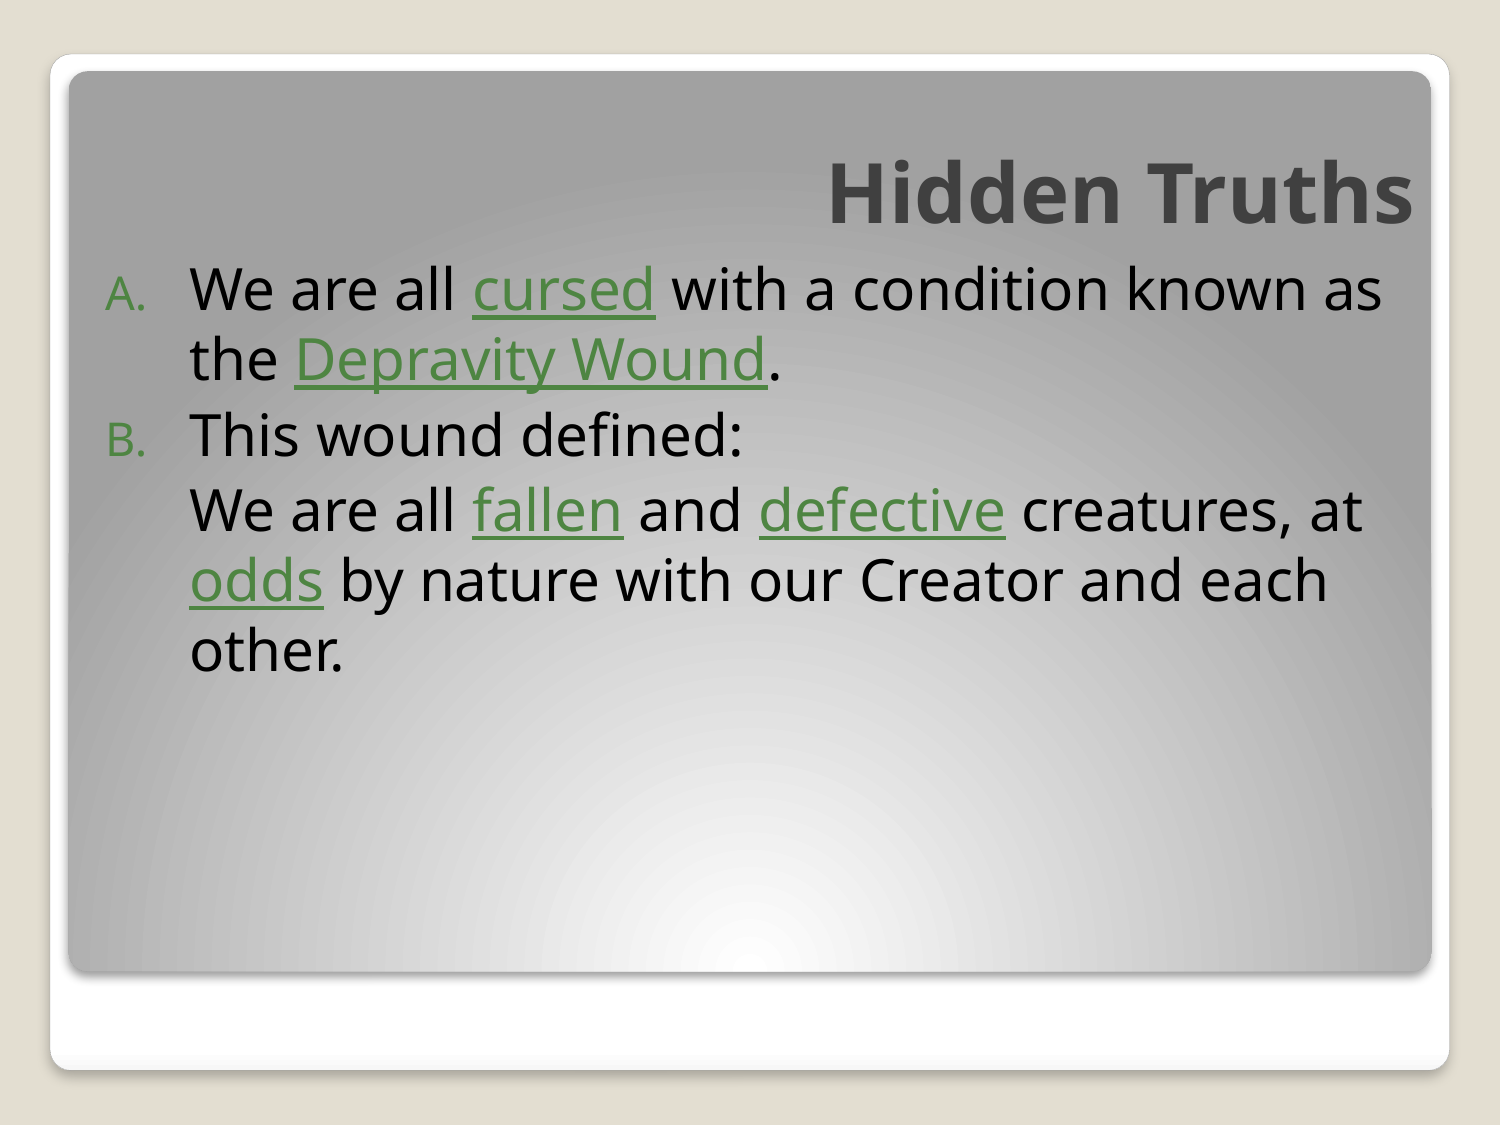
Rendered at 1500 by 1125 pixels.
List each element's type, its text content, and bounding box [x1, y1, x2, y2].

list We are all cursed with a condition known as the Depravity Wound. This wound defined: We are all fallen and defective creatures, at odds by nature with our Creator and each other. [75, 237, 1418, 1025]
title Hidden Truths [87, 75, 1430, 248]
